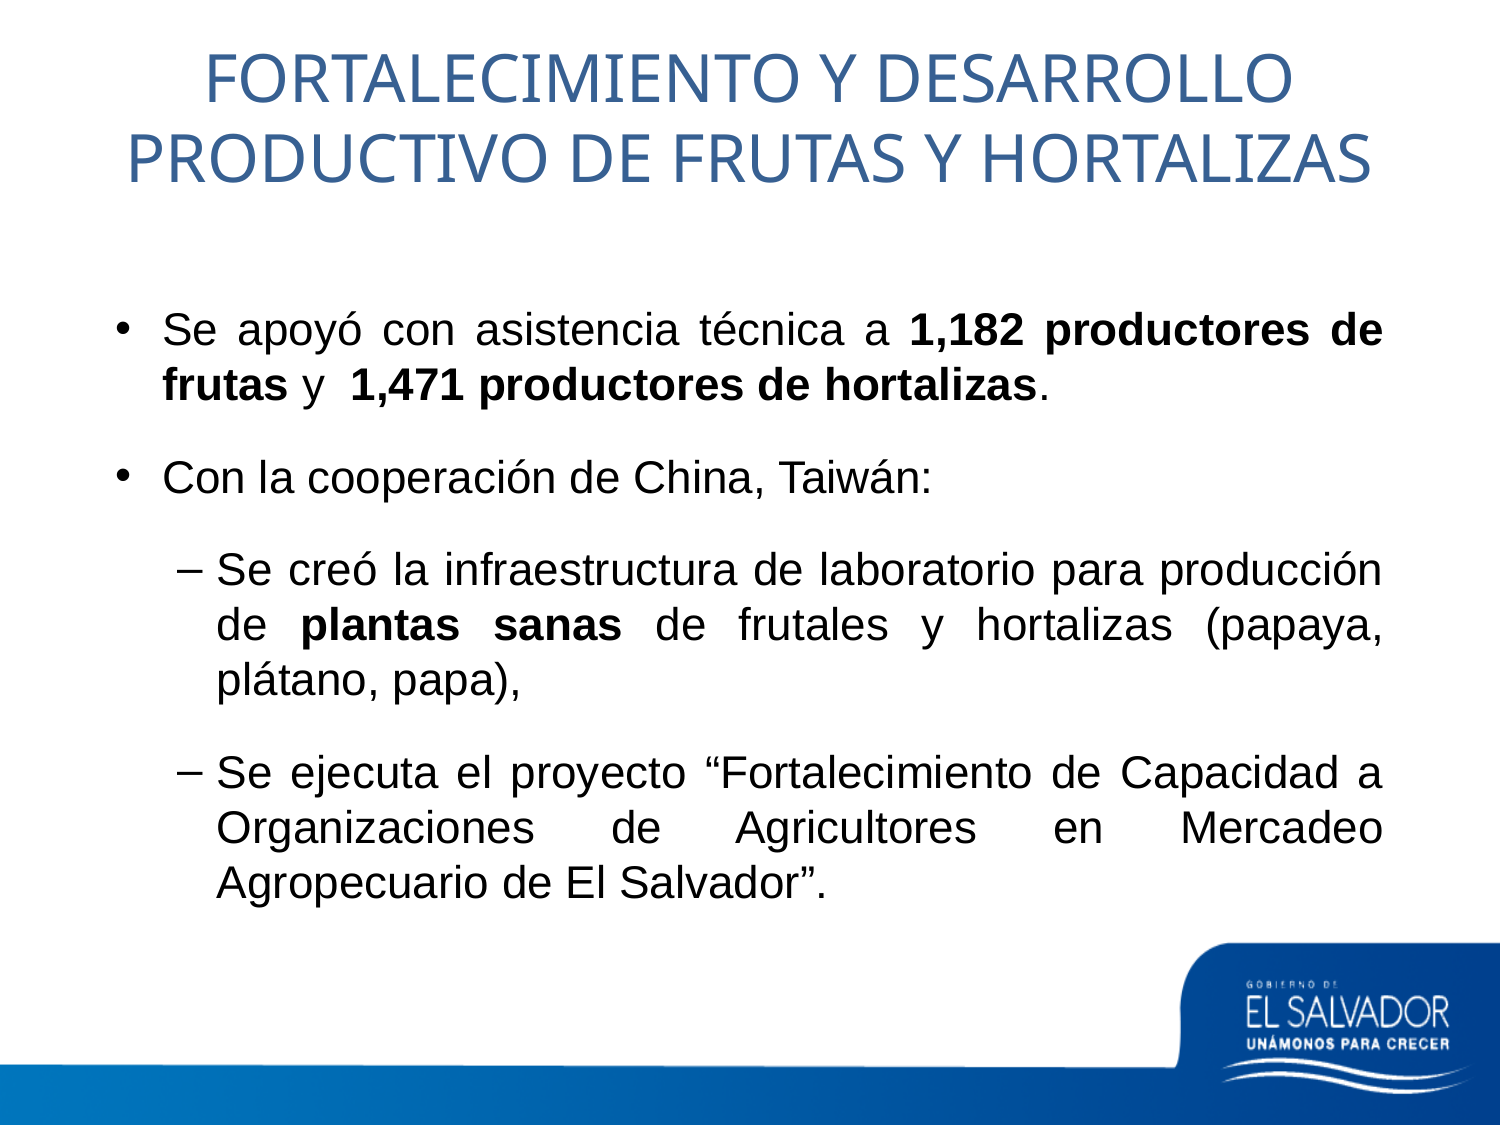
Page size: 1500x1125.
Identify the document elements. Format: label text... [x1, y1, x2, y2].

picture [0, 233, 1500, 1125]
list Se apoyó con asistencia técnica a 1,182 productores de frutas y 1,471 productores de hortalizas. Con la cooperación de China, Taiwán: Se creó la infraestructura de laboratorio para producción de plantas sanas de frutales y hortalizas (papaya, plátano, papa), Se ejecuta el proyecto “Fortalecimiento de Capacidad a Organizaciones de Agricultores en Mercadeo Agropecuario de El Salvador”. [100, 292, 1400, 1035]
title FORTALECIMIENTO Y DESARROLLO PRODUCTIVO DE FRUTAS Y HORTALIZAS [0, 0, 1500, 233]
